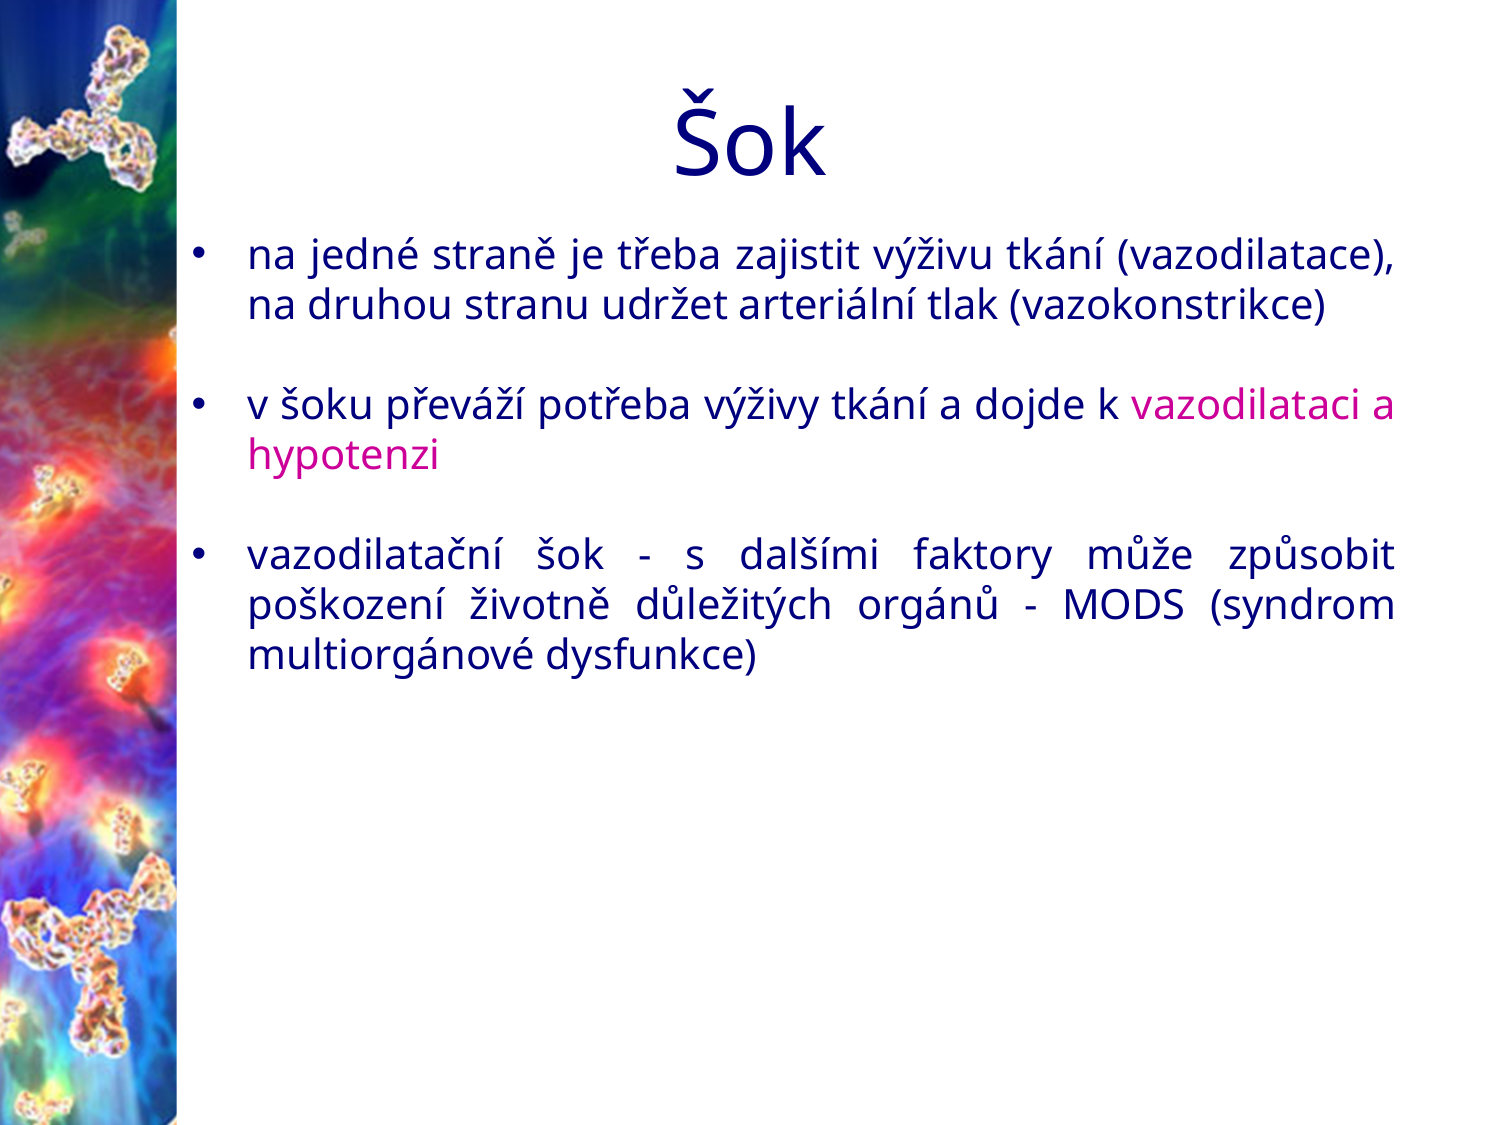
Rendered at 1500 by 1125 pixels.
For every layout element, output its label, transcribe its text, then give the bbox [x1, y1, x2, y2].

picture [155, 234, 167, 240]
list na jedné straně je třeba zajistit výživu tkání (vazodilatace), na druhou stranu udržet arteriální tlak (vazokonstrikce) v šoku převáží potřeba výživy tkání a dojde k vazodilataci a hypotenzi vazodilatační šok - s dalšími faktory může způsobit poškození životně důležitých orgánů - MODS (syndrom multiorgánové dysfunkce) [180, 233, 1412, 1047]
picture [0, 0, 177, 1125]
picture [168, 104, 177, 112]
title Šok [180, 45, 1425, 233]
